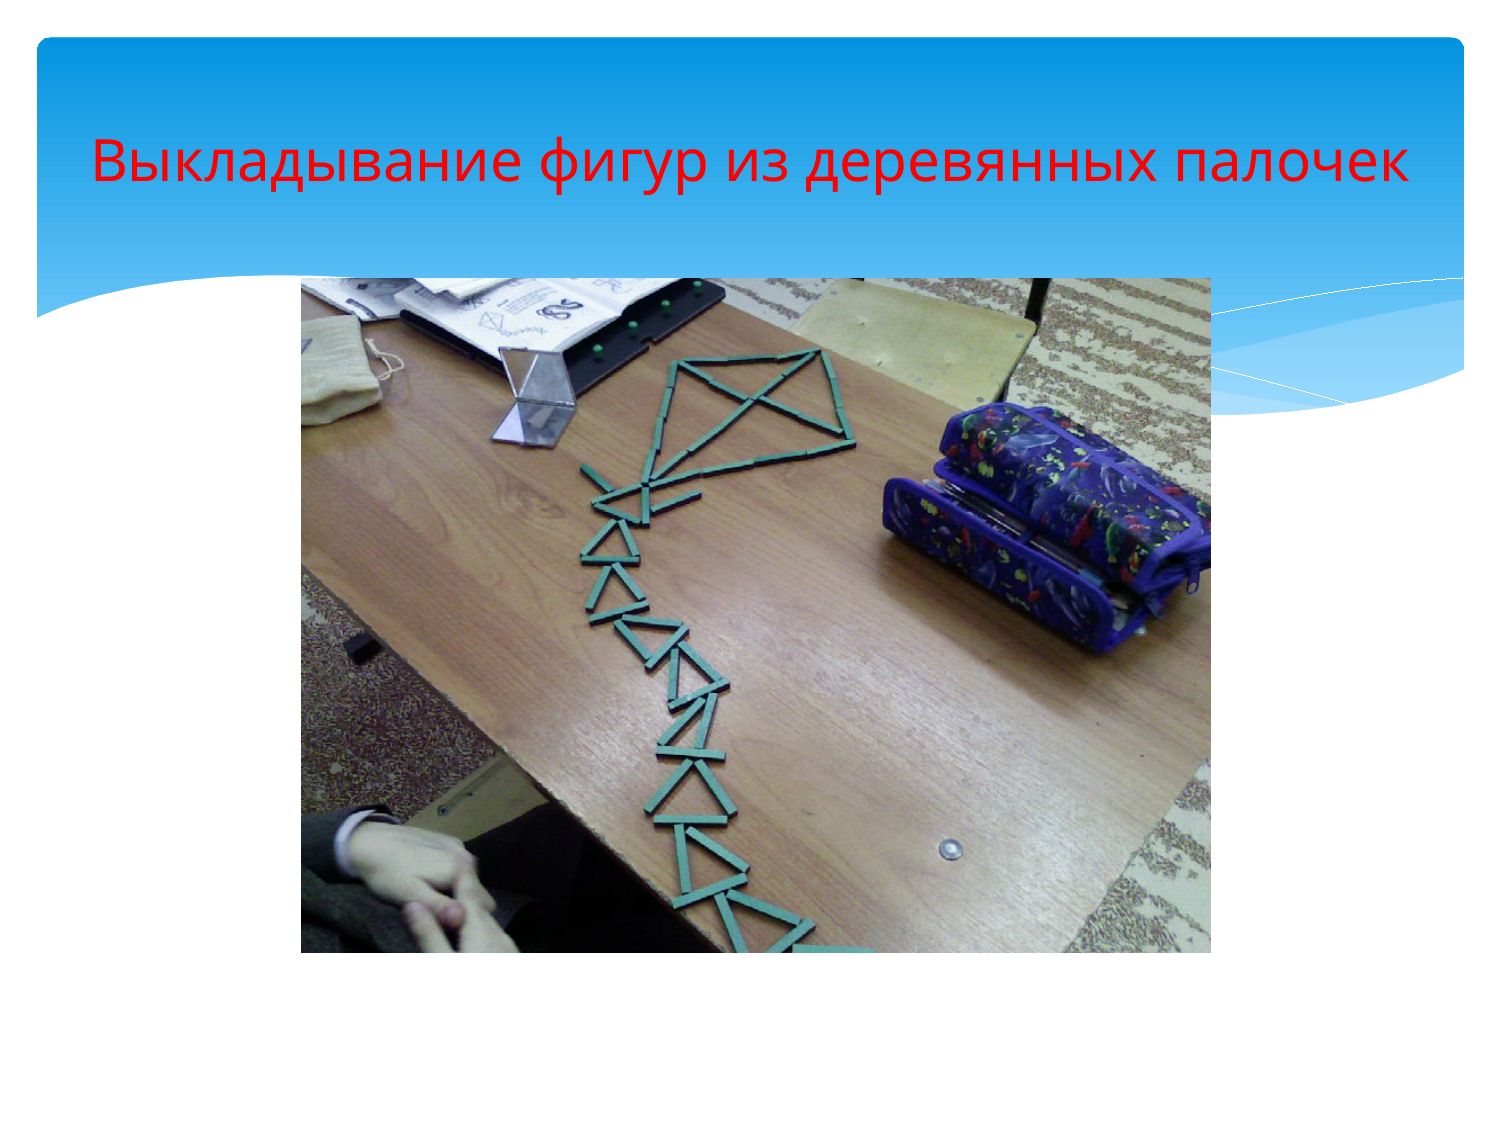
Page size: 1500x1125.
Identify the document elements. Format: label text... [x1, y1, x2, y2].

title Выкладывание фигур из деревянных палочек [75, 55, 1425, 261]
picture [300, 278, 1211, 953]
